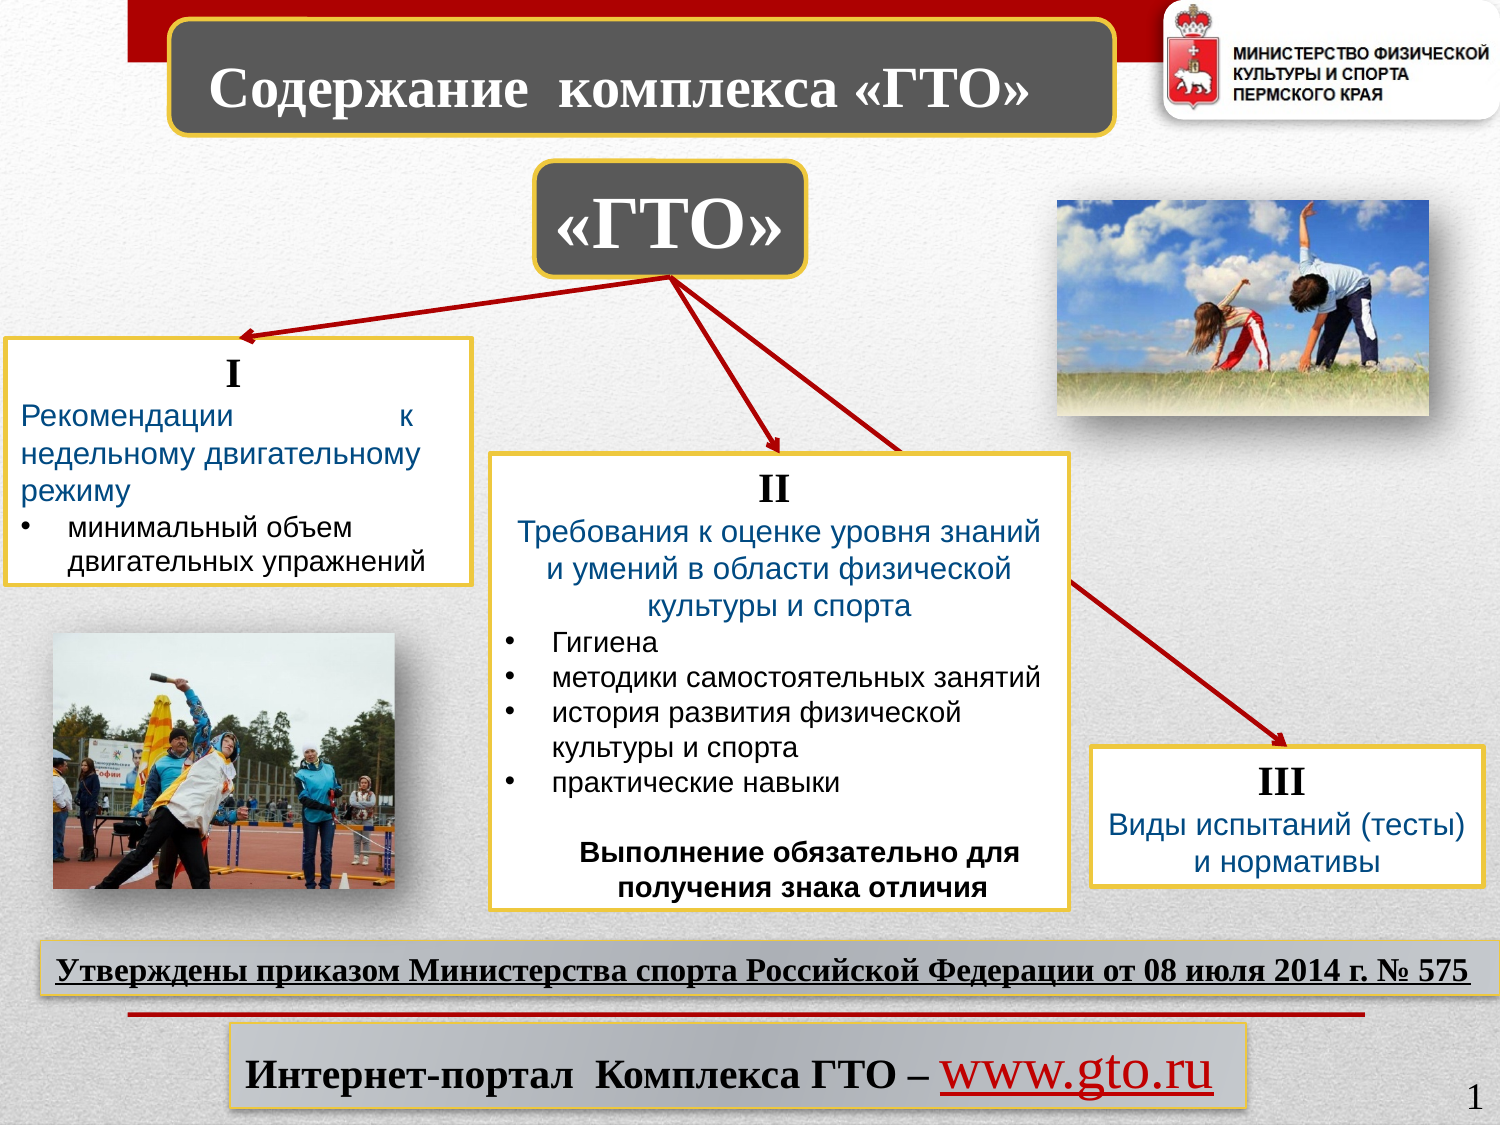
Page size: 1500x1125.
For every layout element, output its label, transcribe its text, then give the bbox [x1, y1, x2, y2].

text_box Интернет-портал Комплекса ГТО – www.gto.ru [229, 1022, 1247, 1109]
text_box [238, 277, 671, 339]
picture [52, 633, 395, 889]
text_box «ГТО» [534, 160, 807, 277]
text_box III Виды испытаний (тесты) и нормативы [1091, 746, 1484, 887]
picture [1056, 200, 1429, 416]
text_box 1 [1451, 1064, 1500, 1125]
text_box II Требования к оценке уровня знаний и умений в области физической культуры и спорта Гигиена методики самостоятельных занятий история развития физической культуры и спорта практические навыки Выполнение обязательно для получения знака отличия [490, 453, 1069, 911]
text_box I Рекомендации к недельному двигательному режиму минимальный объем двигательных упражнений [5, 338, 472, 586]
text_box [669, 277, 780, 454]
text_box Содержание комплекса «ГТО» [169, 19, 1115, 136]
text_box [669, 277, 1288, 748]
picture [1163, 0, 1500, 120]
text_box Утверждены приказом Министерства спорта Российской Федерации от 08 июля 2014 г. № 575 [40, 940, 1500, 996]
